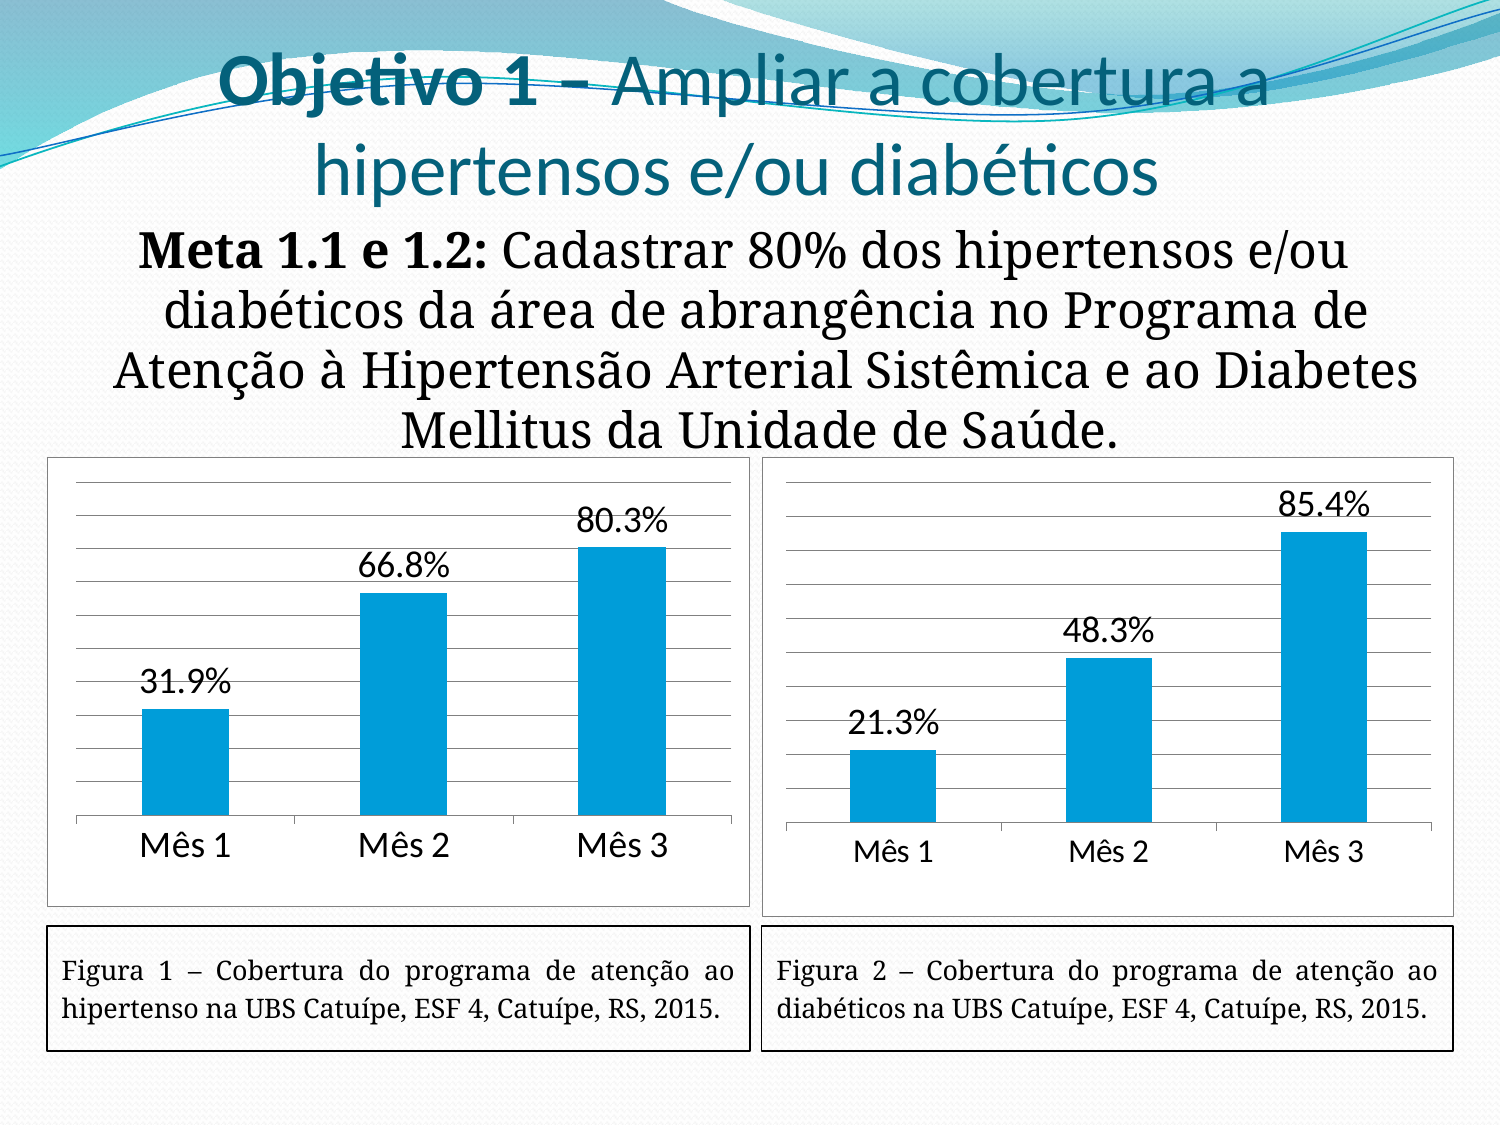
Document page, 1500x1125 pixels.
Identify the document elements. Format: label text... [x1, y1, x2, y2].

text_box Figura 2 – Cobertura do programa de atenção ao diabéticos na UBS Catuípe, ESF 4, Catuípe, RS, 2015. [761, 928, 1453, 1051]
text_box Figura 1 – Cobertura do programa de atenção ao hipertenso na UBS Catuípe, ESF 4, Catuípe, RS, 2015. [46, 925, 750, 1051]
chart [46, 456, 751, 907]
title Objetivo 1 – Ampliar a cobertura a hipertensos e/ou diabéticos [70, 0, 1421, 210]
list Meta 1.1 e 1.2: Cadastrar 80% dos hipertensos e/ou diabéticos da área de abrangência no Programa de Atenção à Hipertensão Arterial Sistêmica e ao Diabetes Mellitus da Unidade de Saúde. [35, 210, 1454, 518]
chart [761, 456, 1454, 917]
